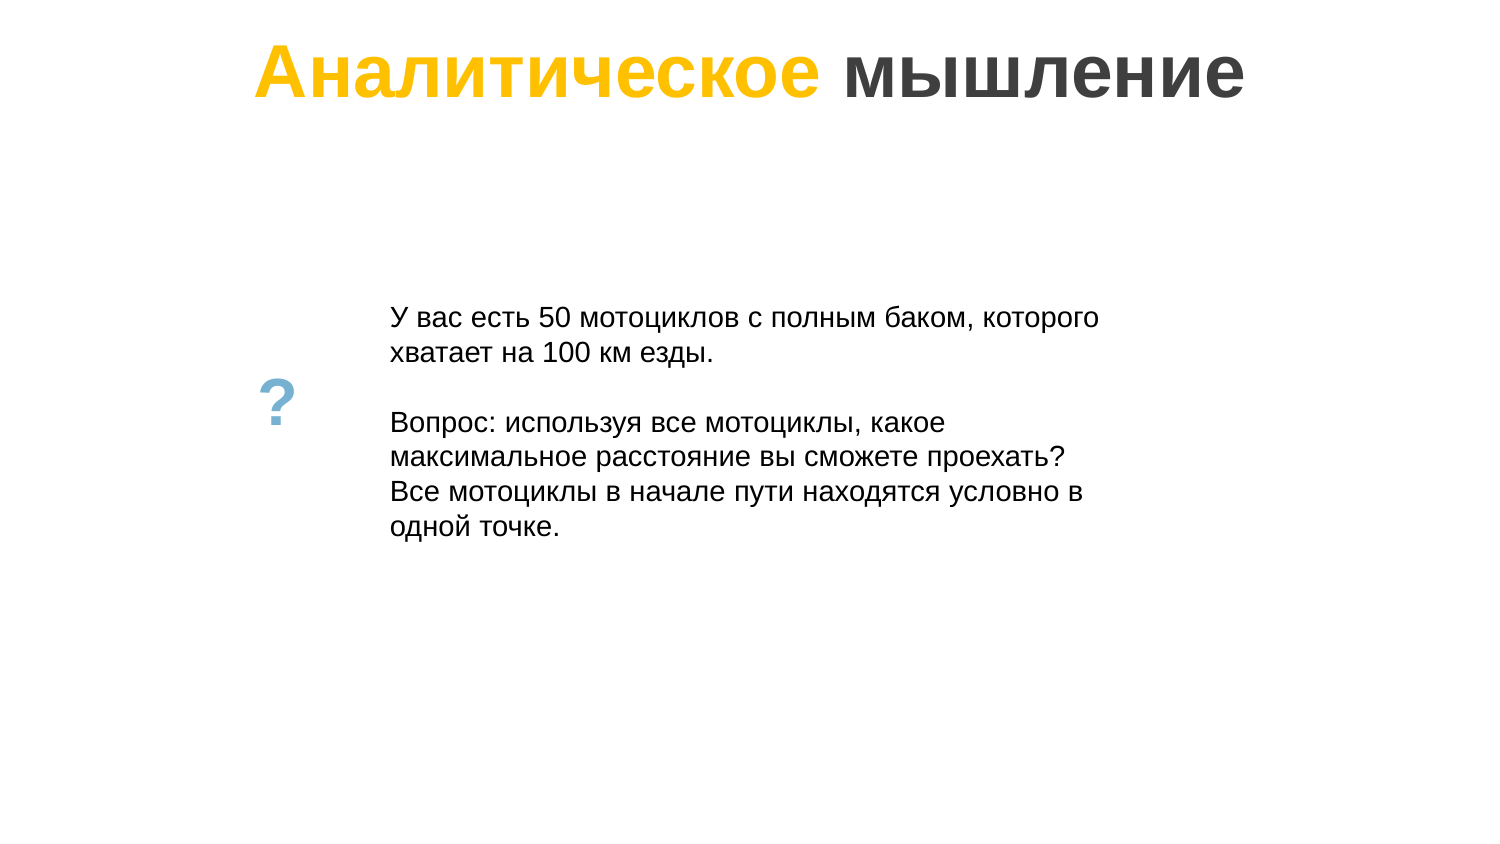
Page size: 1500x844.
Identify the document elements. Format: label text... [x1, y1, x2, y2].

text_box У вас есть 50 мотоциклов с полным баком, которого хватает на 100 км езды. Вопрос: используя все мотоциклы, какое максимальное расстояние вы сможете проехать? Все мотоциклы в начале пути находятся условно в одной точке. [374, 290, 1125, 550]
title Аналитическое мышление [0, 4, 1500, 132]
text_box ? [242, 350, 315, 447]
